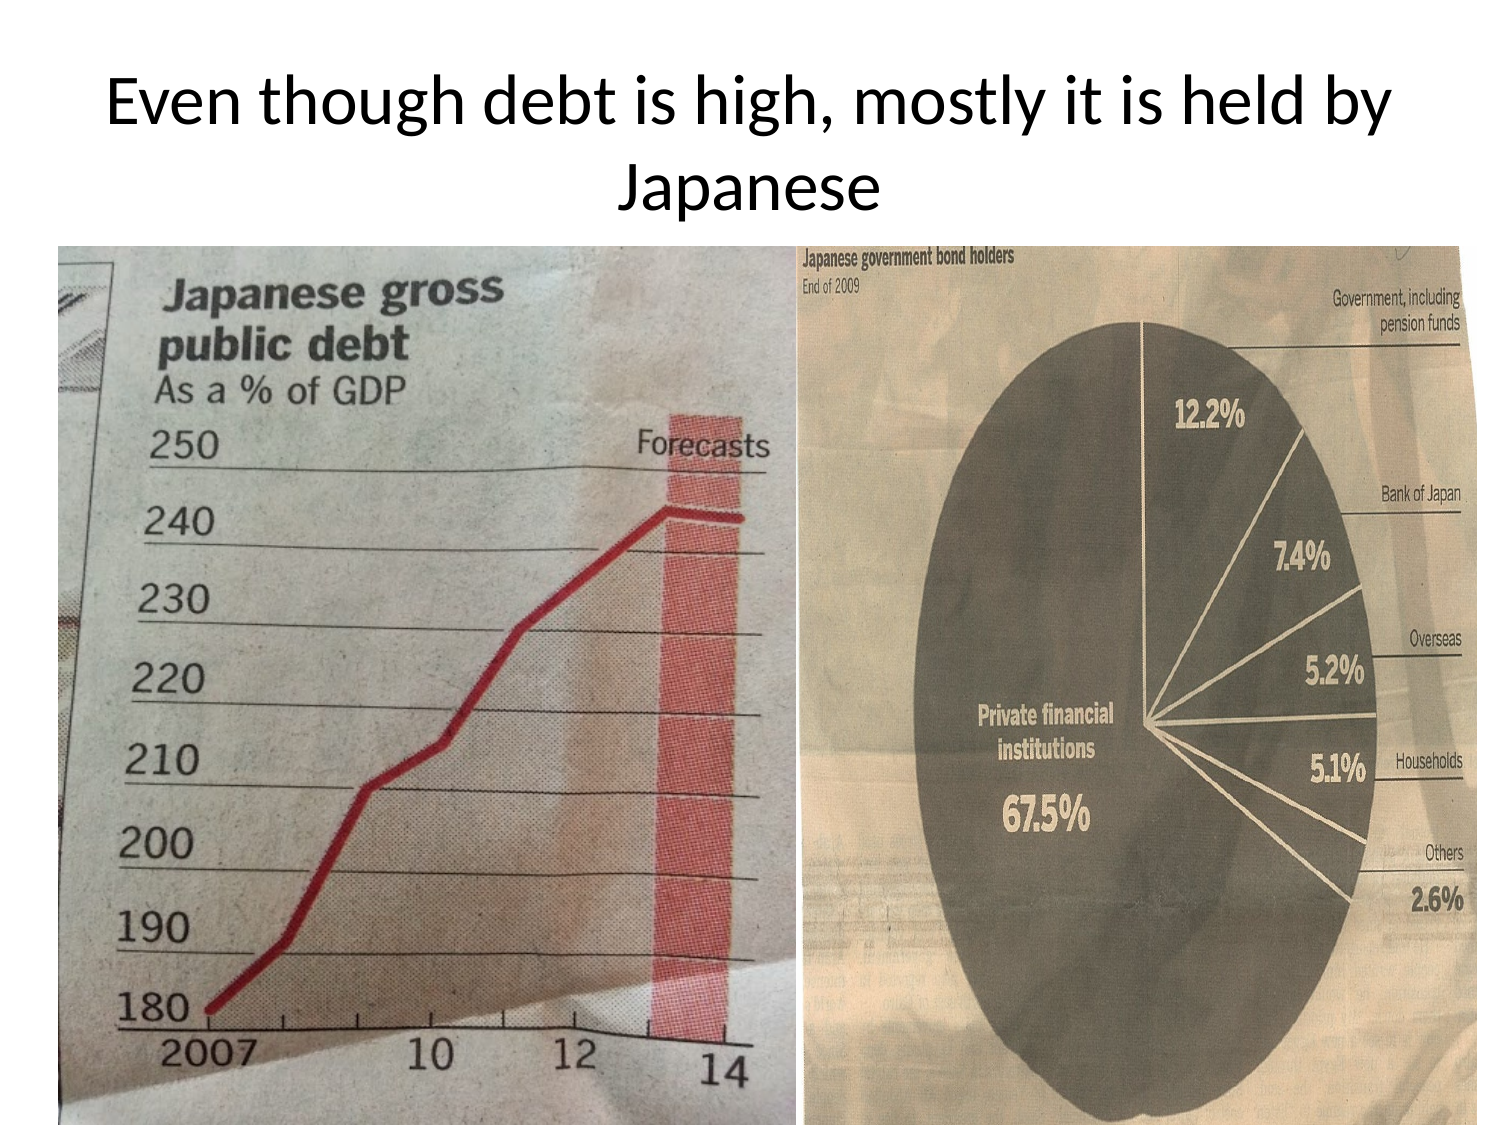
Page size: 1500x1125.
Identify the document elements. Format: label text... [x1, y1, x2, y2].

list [58, 245, 795, 1125]
picture [796, 245, 1477, 1125]
title Even though debt is high, mostly it is held by Japanese [75, 45, 1425, 233]
